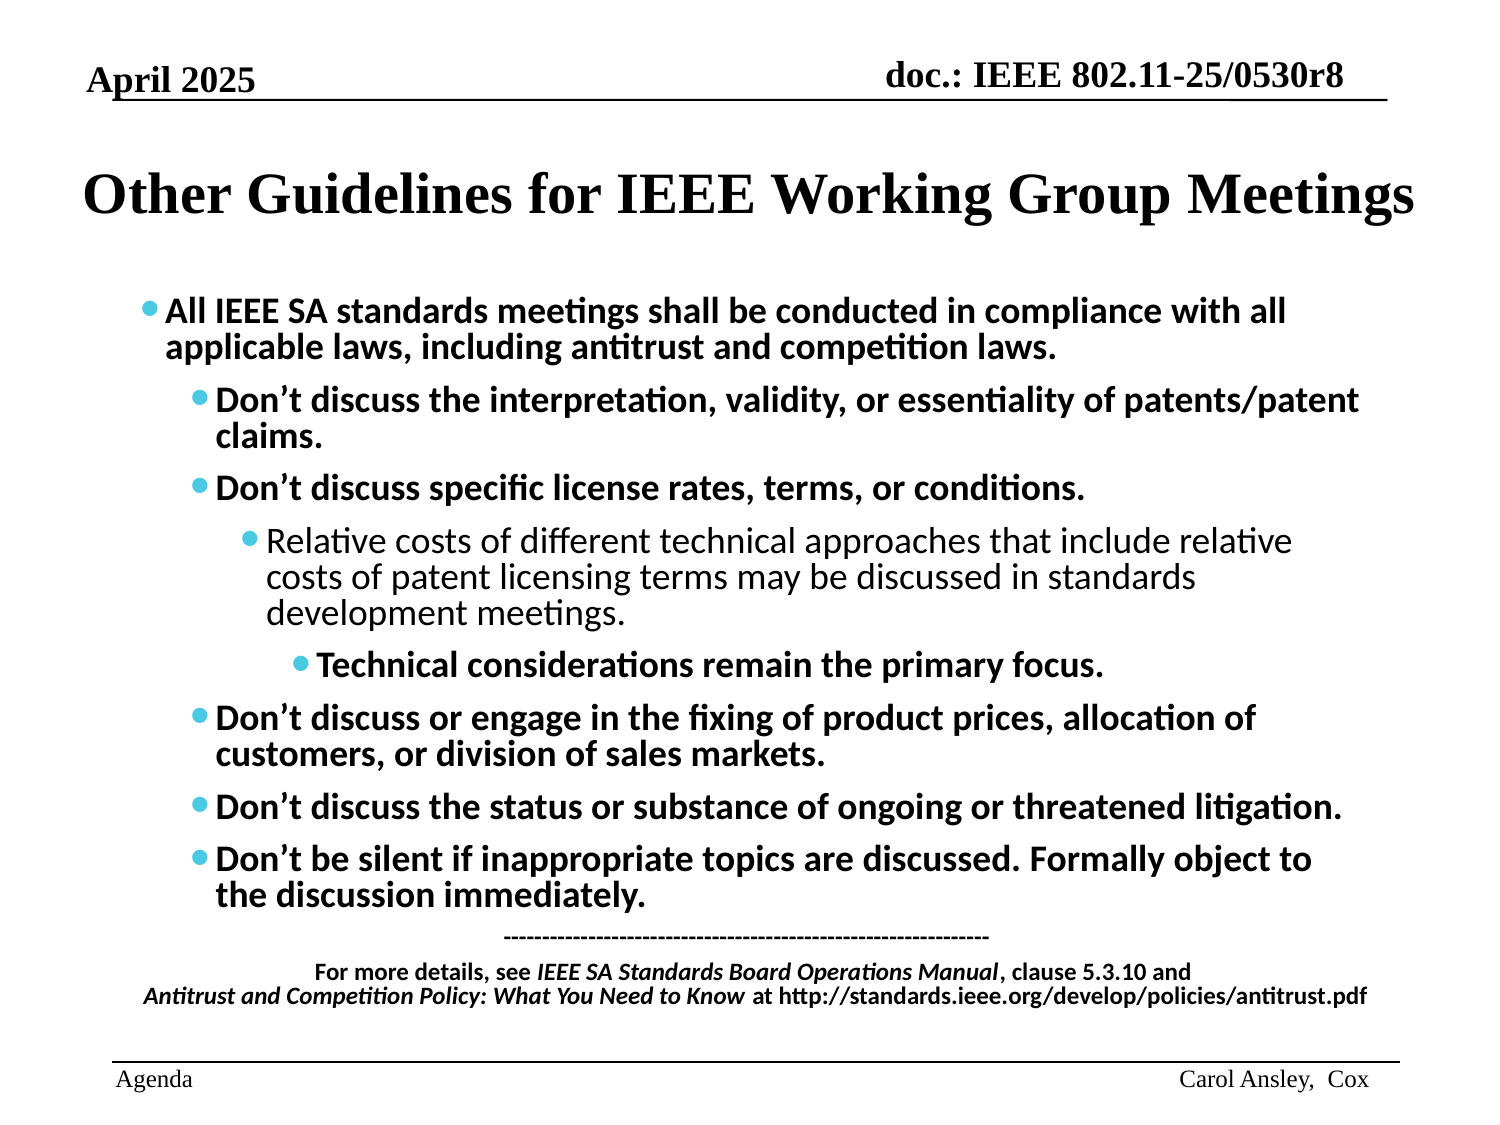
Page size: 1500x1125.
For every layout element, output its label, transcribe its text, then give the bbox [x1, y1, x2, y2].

text_box All IEEE SA standards meetings shall be conducted in compliance with all applicable laws, including antitrust and competition laws. Don’t discuss the interpretation, validity, or essentiality of patents/patent claims. Don’t discuss specific license rates, terms, or conditions. Relative costs of different technical approaches that include relative costs of patent licensing terms may be discussed in standards development meetings. Technical considerations remain the primary focus. Don’t discuss or engage in the fixing of product prices, allocation of customers, or division of sales markets. Don’t discuss the status or substance of ongoing or threatened litigation. Don’t be silent if inappropriate topics are discussed. Formally object to the discussion immediately. --------------------------------------------------------------- For more details, see IEEE SA Standards Board Operations Manual, clause 5.3.10 and Antitrust and Competition Policy: What You Need to Know at http://standards.ieee.org/develop/policies/antitrust.pdf [125, 287, 1388, 1041]
title Other Guidelines for IEEE Working Group Meetings [74, 152, 1426, 184]
list [74, 184, 1426, 973]
